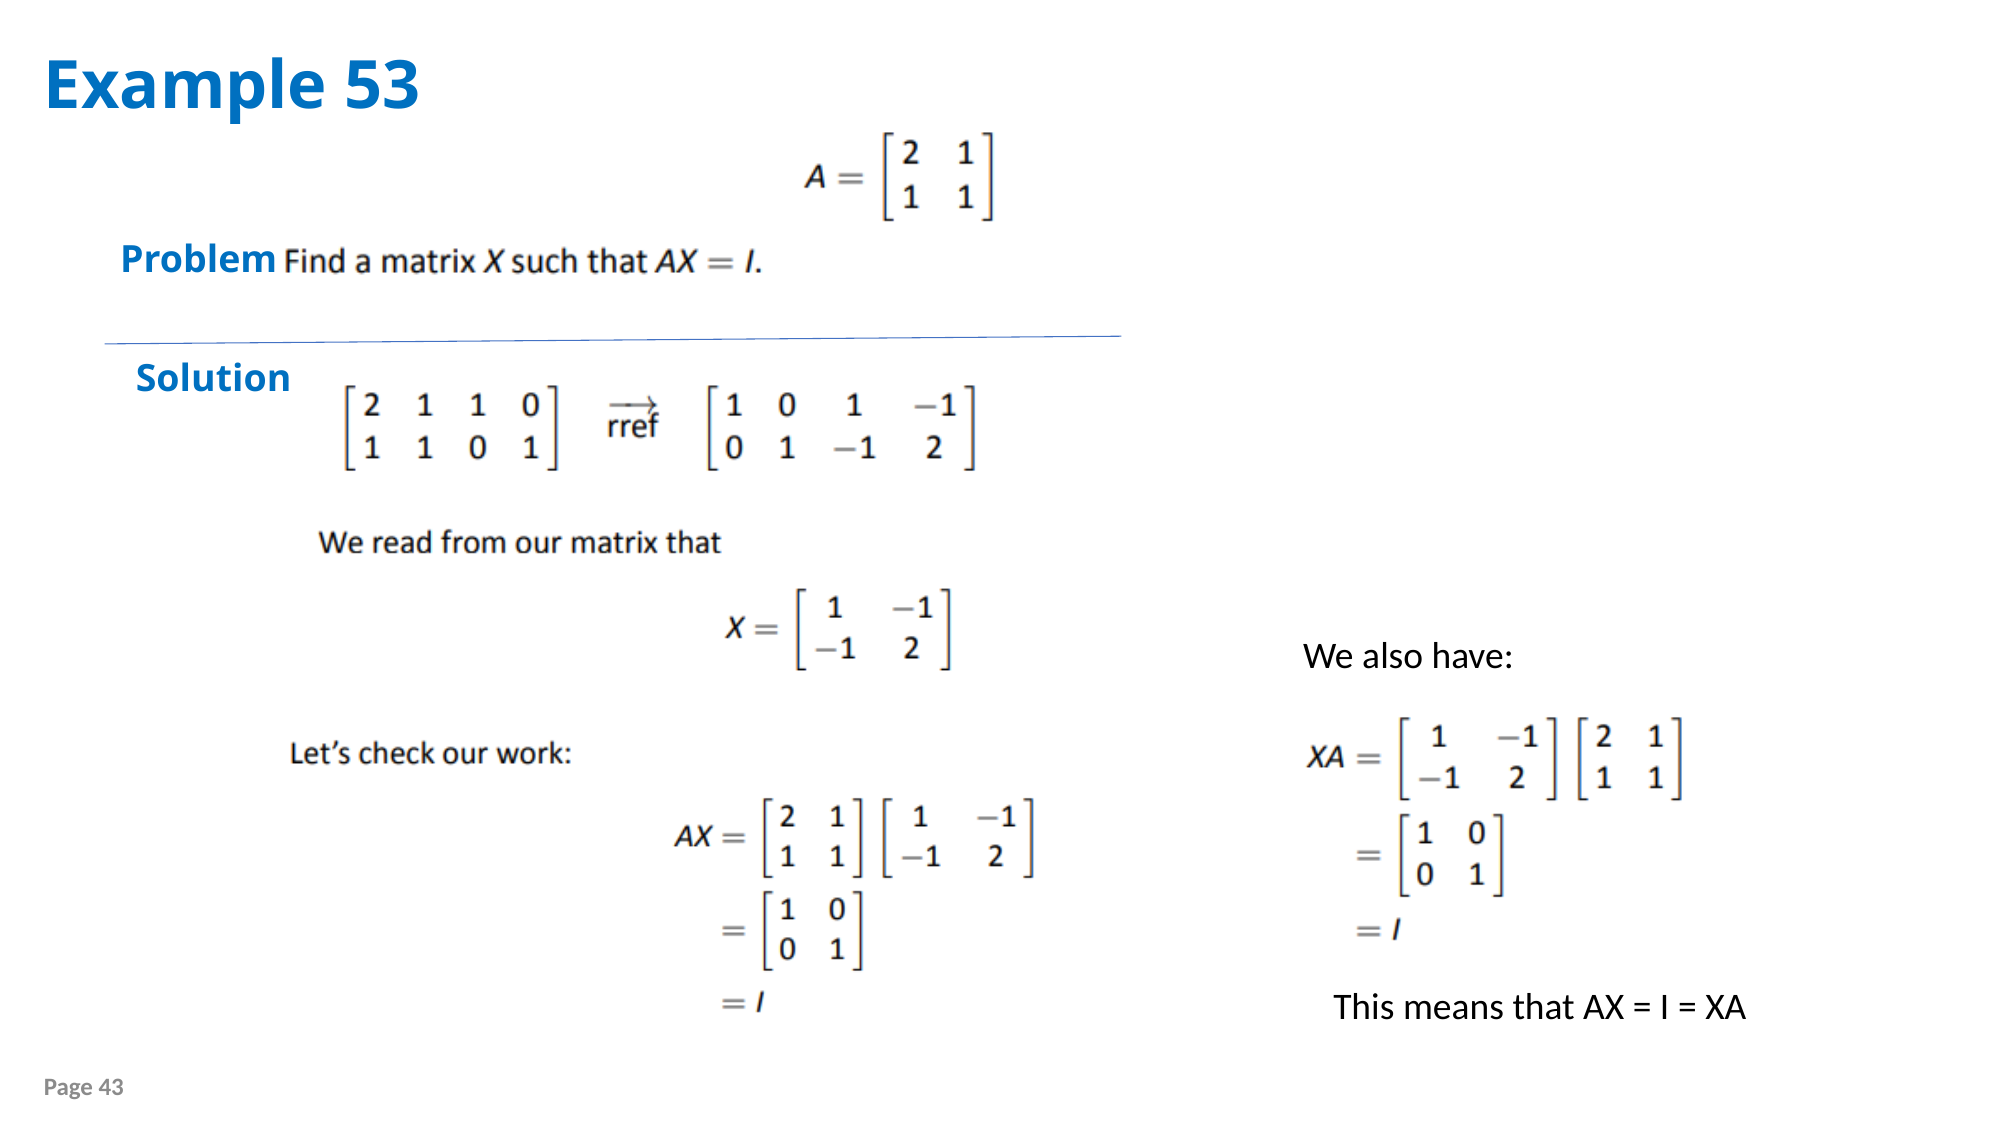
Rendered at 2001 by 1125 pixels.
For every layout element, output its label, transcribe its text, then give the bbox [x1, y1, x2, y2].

text_box Solution [121, 346, 307, 407]
picture [288, 719, 1060, 1024]
title Example 53 [28, 24, 488, 151]
text_box We also have: [1288, 623, 1530, 684]
text_box Problem [105, 227, 293, 288]
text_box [104, 336, 1122, 344]
picture [1297, 697, 1694, 961]
picture [316, 521, 957, 686]
picture [279, 131, 1000, 284]
picture [324, 377, 991, 487]
text_box This means that AX = I = XA [1318, 974, 1763, 1035]
slide_number Page 43 [28, 1055, 479, 1116]
